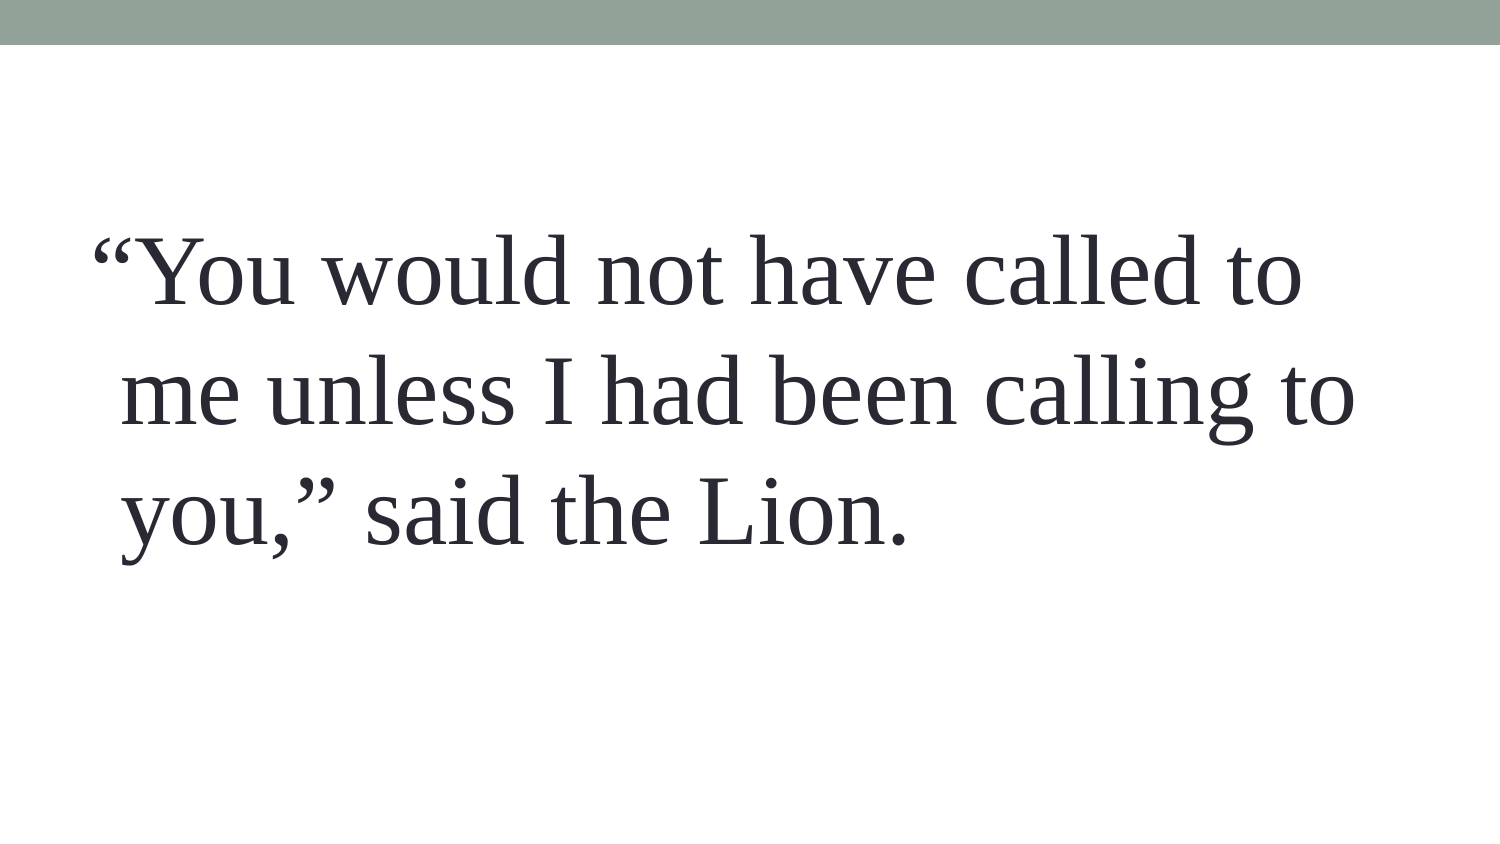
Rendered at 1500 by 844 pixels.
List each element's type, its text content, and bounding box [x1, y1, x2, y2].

list “You would not have called to me unless I had been calling to you,” said the Lion. [75, 196, 1425, 797]
